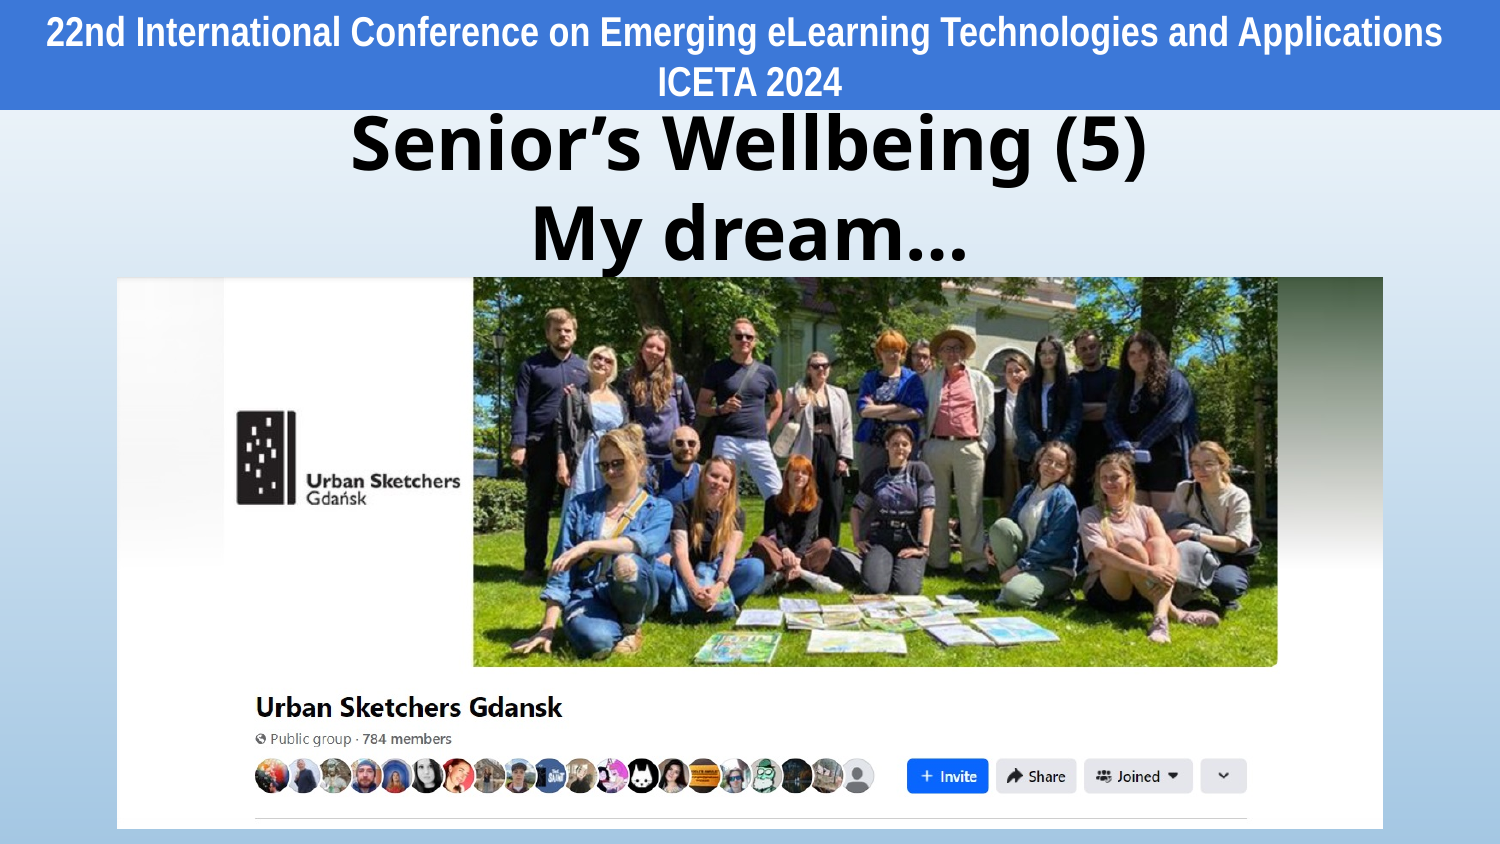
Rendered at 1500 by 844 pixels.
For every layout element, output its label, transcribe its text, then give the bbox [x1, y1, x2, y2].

text_box 22nd International Conference on Emerging eLearning Technologies and Applications ICETA 2024 [0, 0, 1500, 110]
title Senior’s Wellbeing (5) My dream… [0, 150, 1500, 291]
picture [117, 276, 1383, 830]
